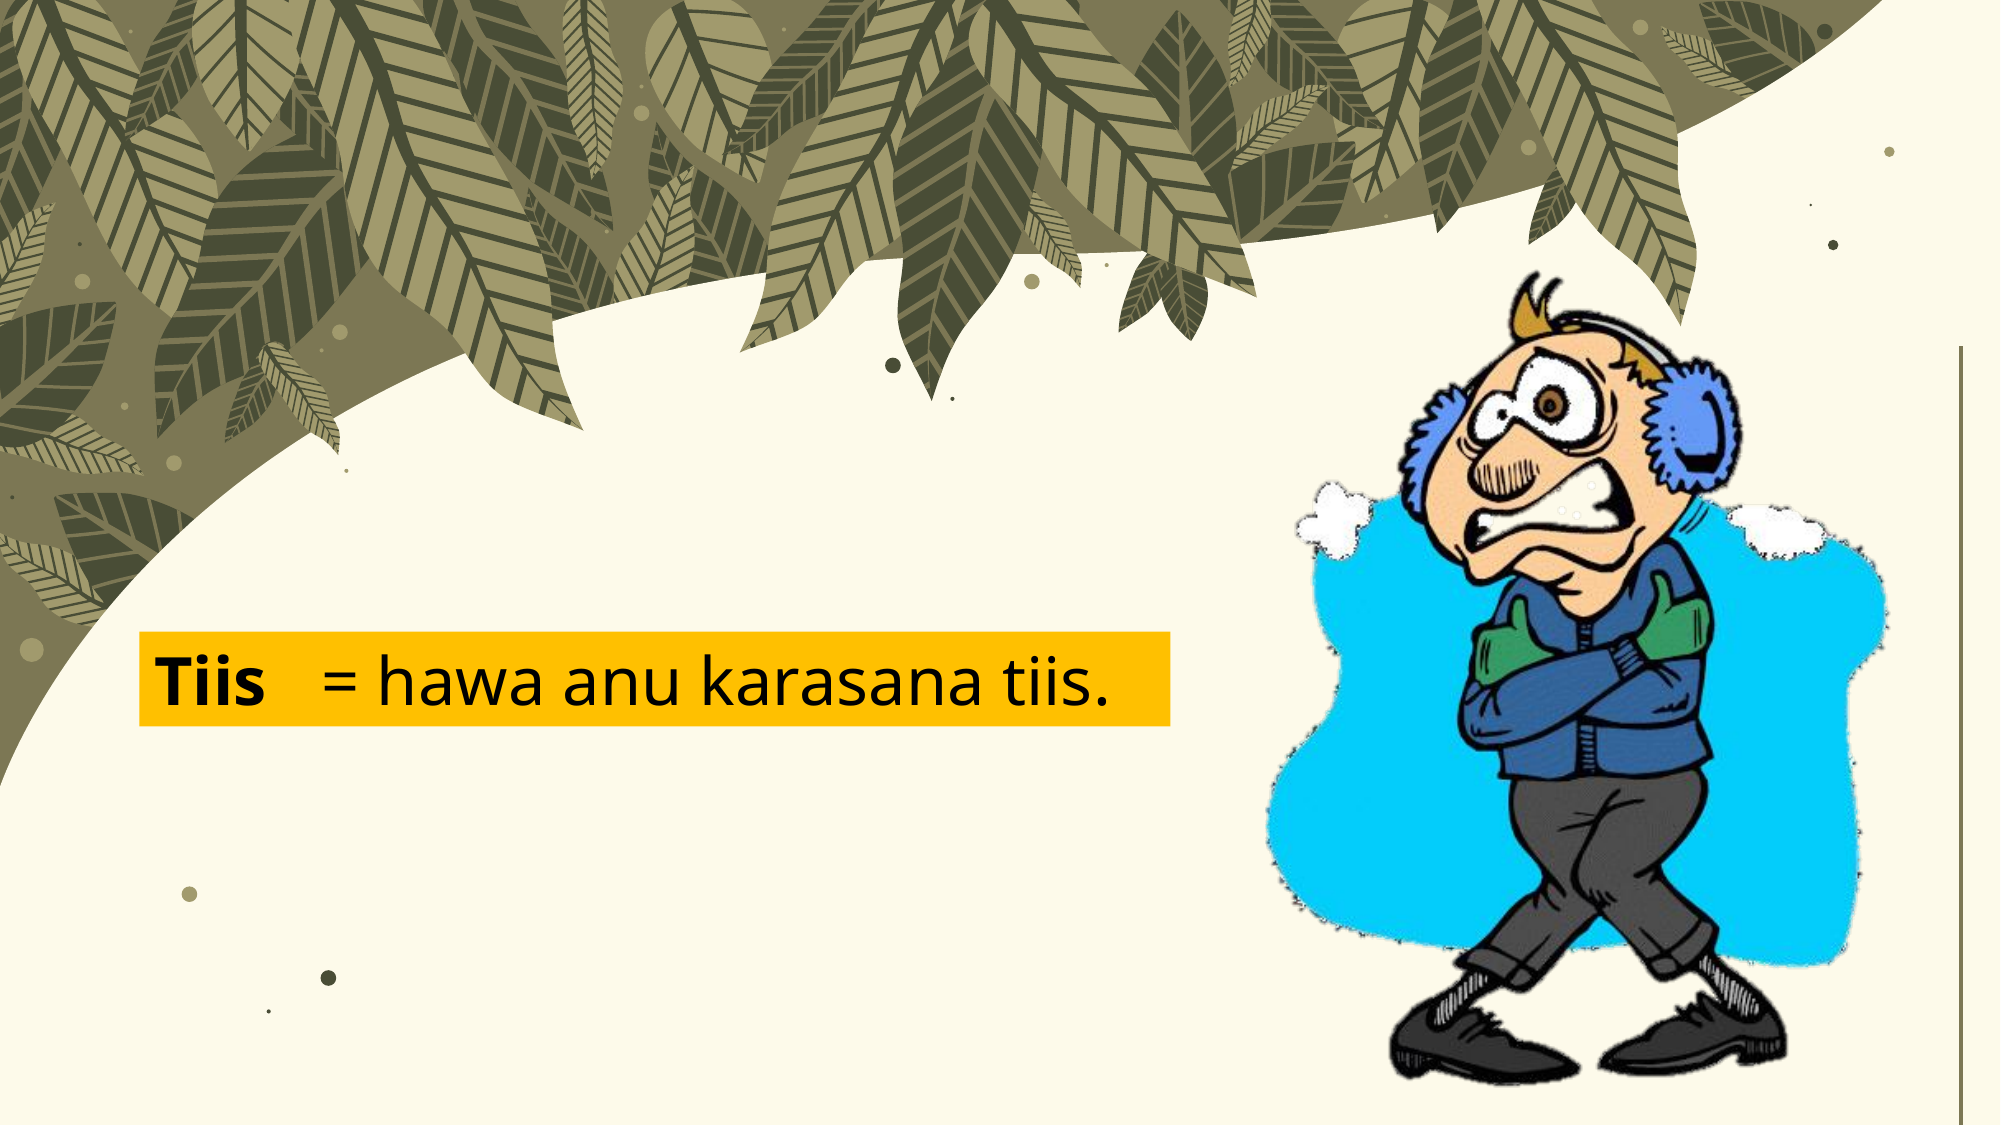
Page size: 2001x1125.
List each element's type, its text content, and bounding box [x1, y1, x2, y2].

text_box Tiis = hawa anu karasana tiis. [139, 631, 1171, 727]
picture [1265, 258, 1909, 1101]
